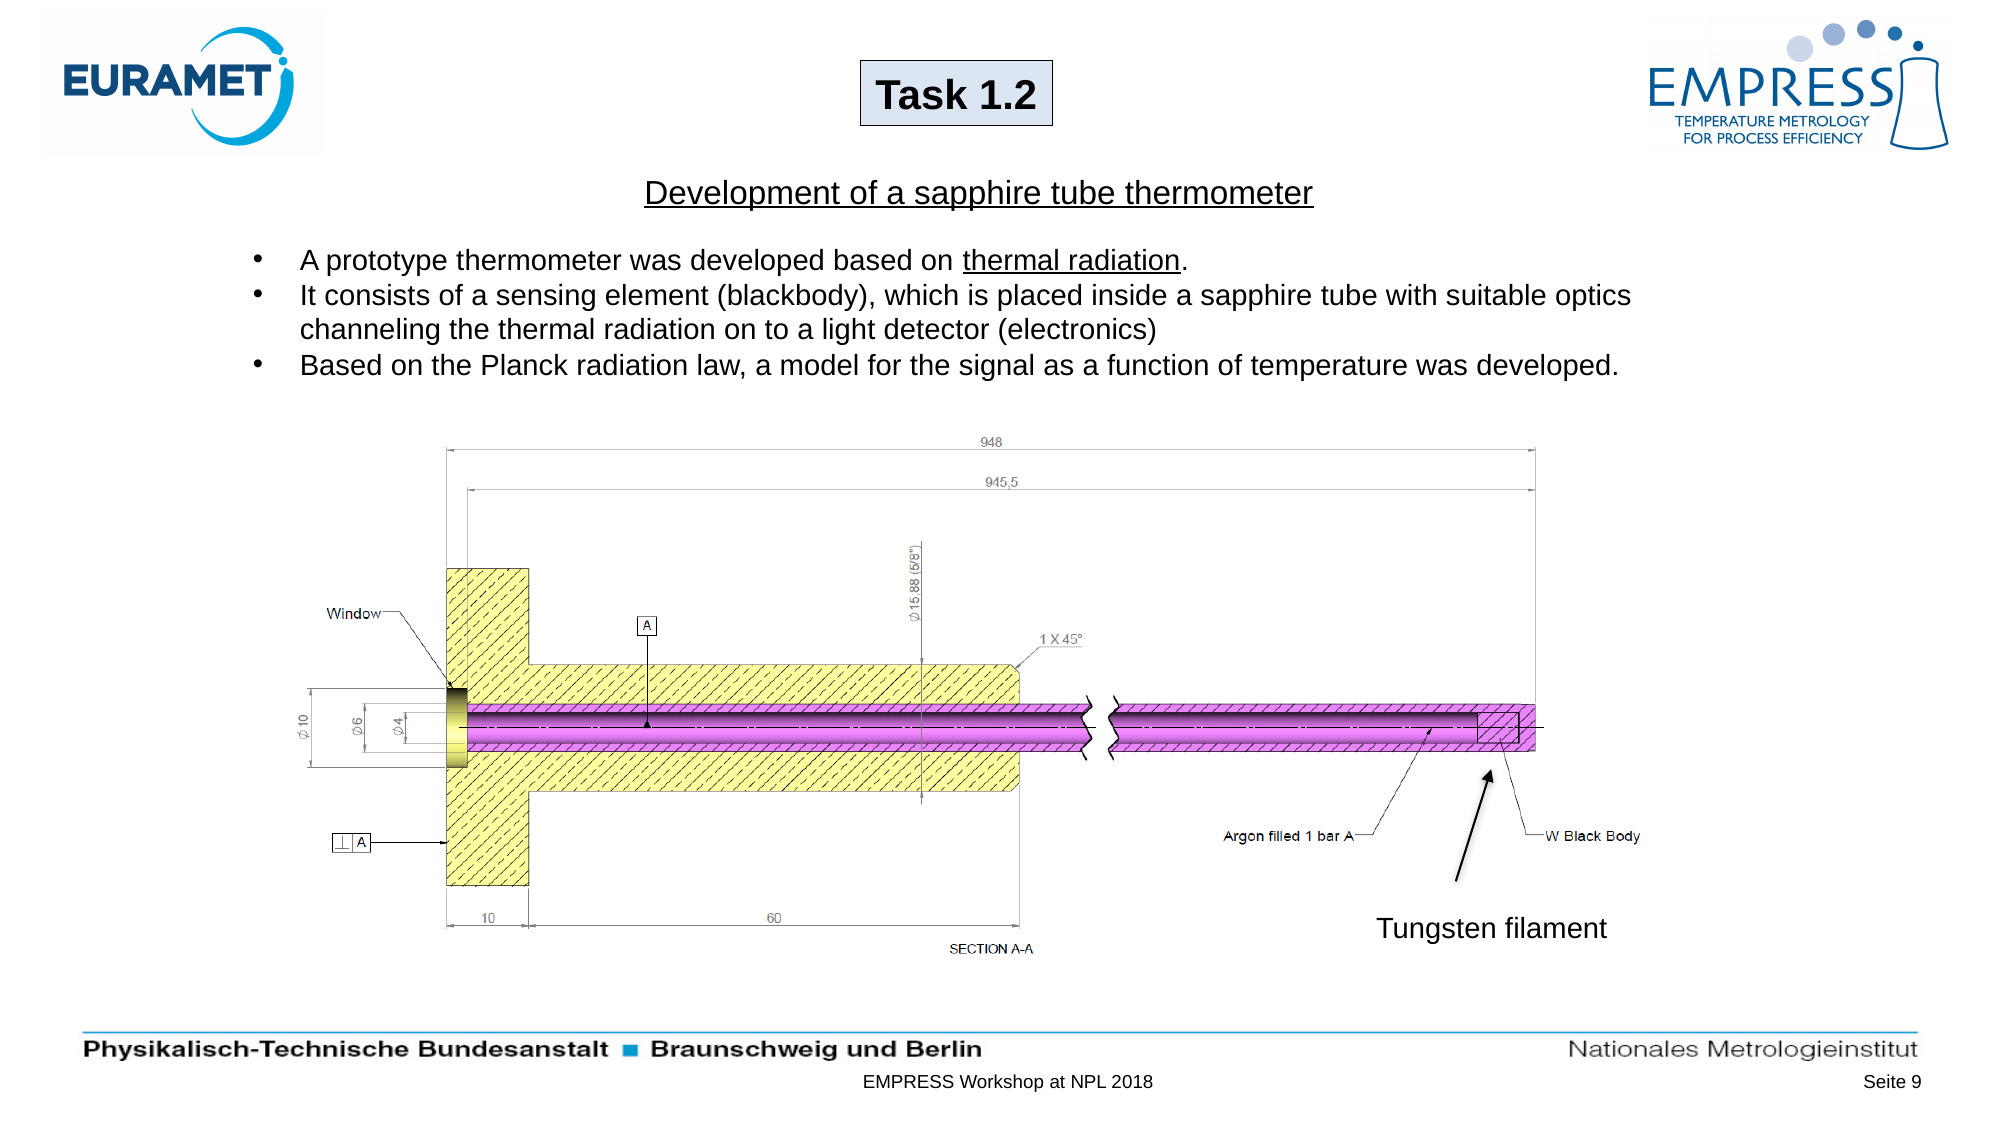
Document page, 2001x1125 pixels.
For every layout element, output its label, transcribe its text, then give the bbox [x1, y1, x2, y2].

picture [0, 1030, 2001, 1061]
list EMPRESS Workshop at NPL 2018 [667, 1059, 1349, 1103]
text_box Development of a sapphire tube thermometer A prototype thermometer was developed based on thermal radiation. It consists of a sensing element (blackbody), which is placed inside a sapphire tube with suitable optics channeling the thermal radiation on to a light detector (electronics) Based on the Planck radiation law, a model for the signal as a function of temperature was developed. [238, 163, 1721, 389]
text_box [1455, 768, 1492, 882]
text_box Task 1.2 [860, 60, 1053, 126]
picture [1643, 12, 1958, 158]
picture [285, 397, 1666, 1024]
picture [41, 10, 326, 158]
